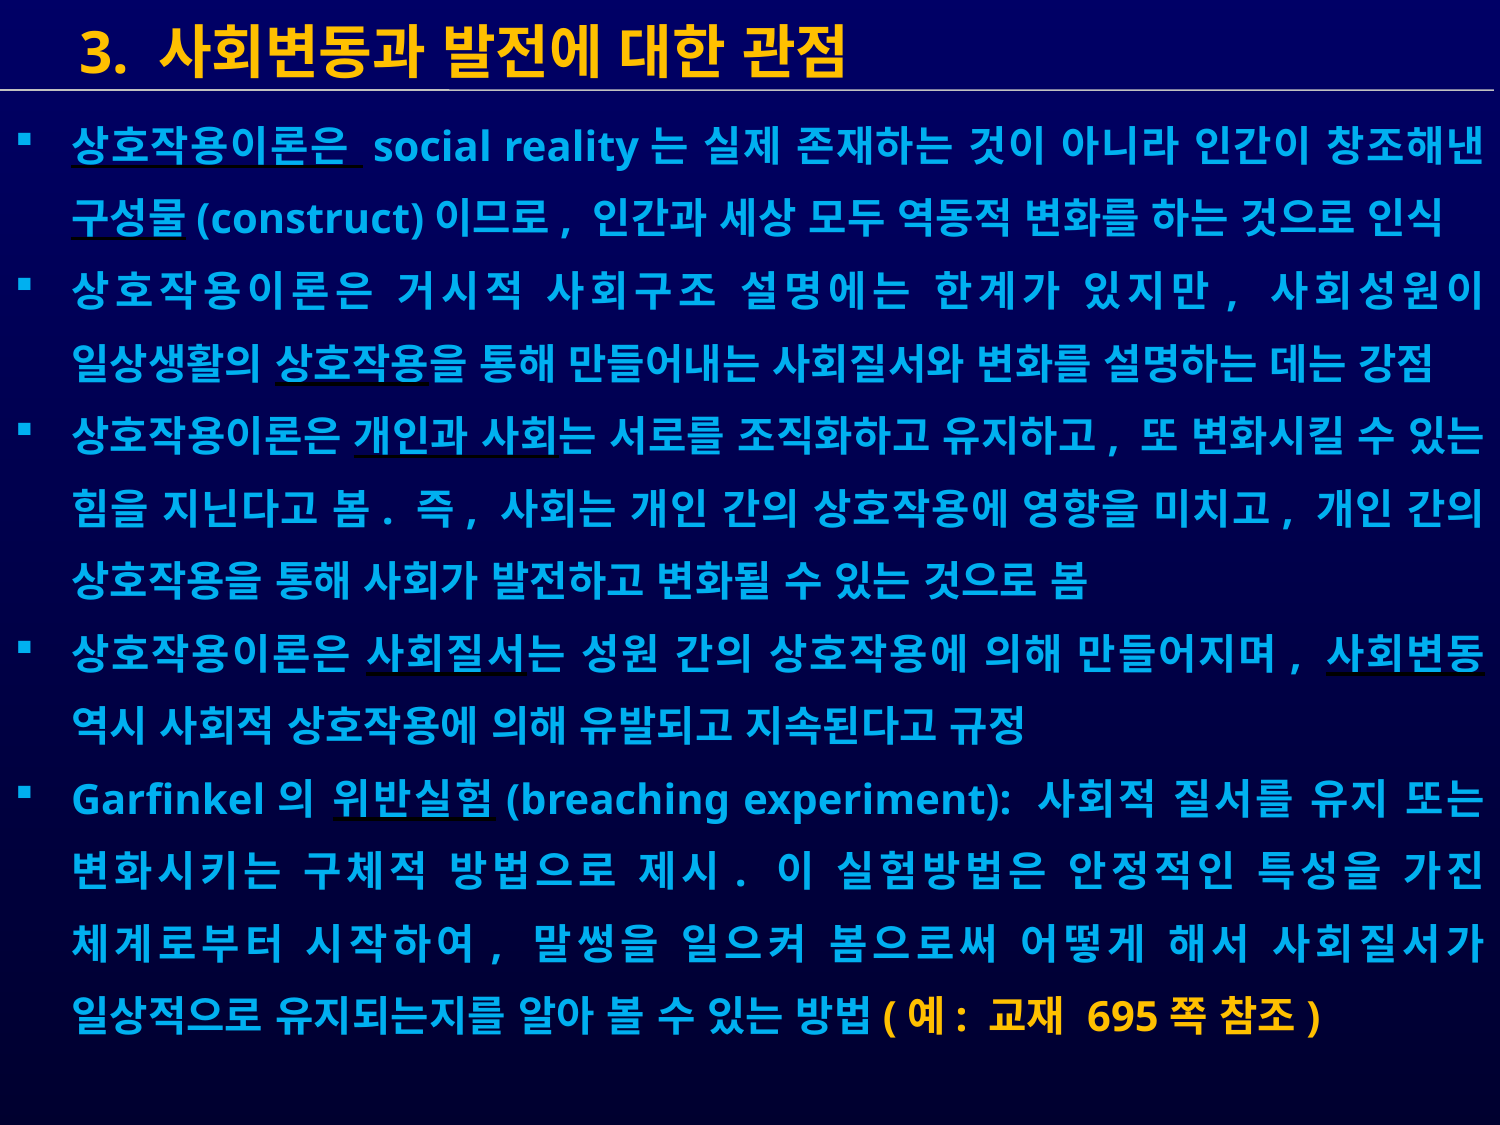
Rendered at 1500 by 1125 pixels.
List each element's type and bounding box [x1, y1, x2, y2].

text_box [0, 7, 1500, 1046]
